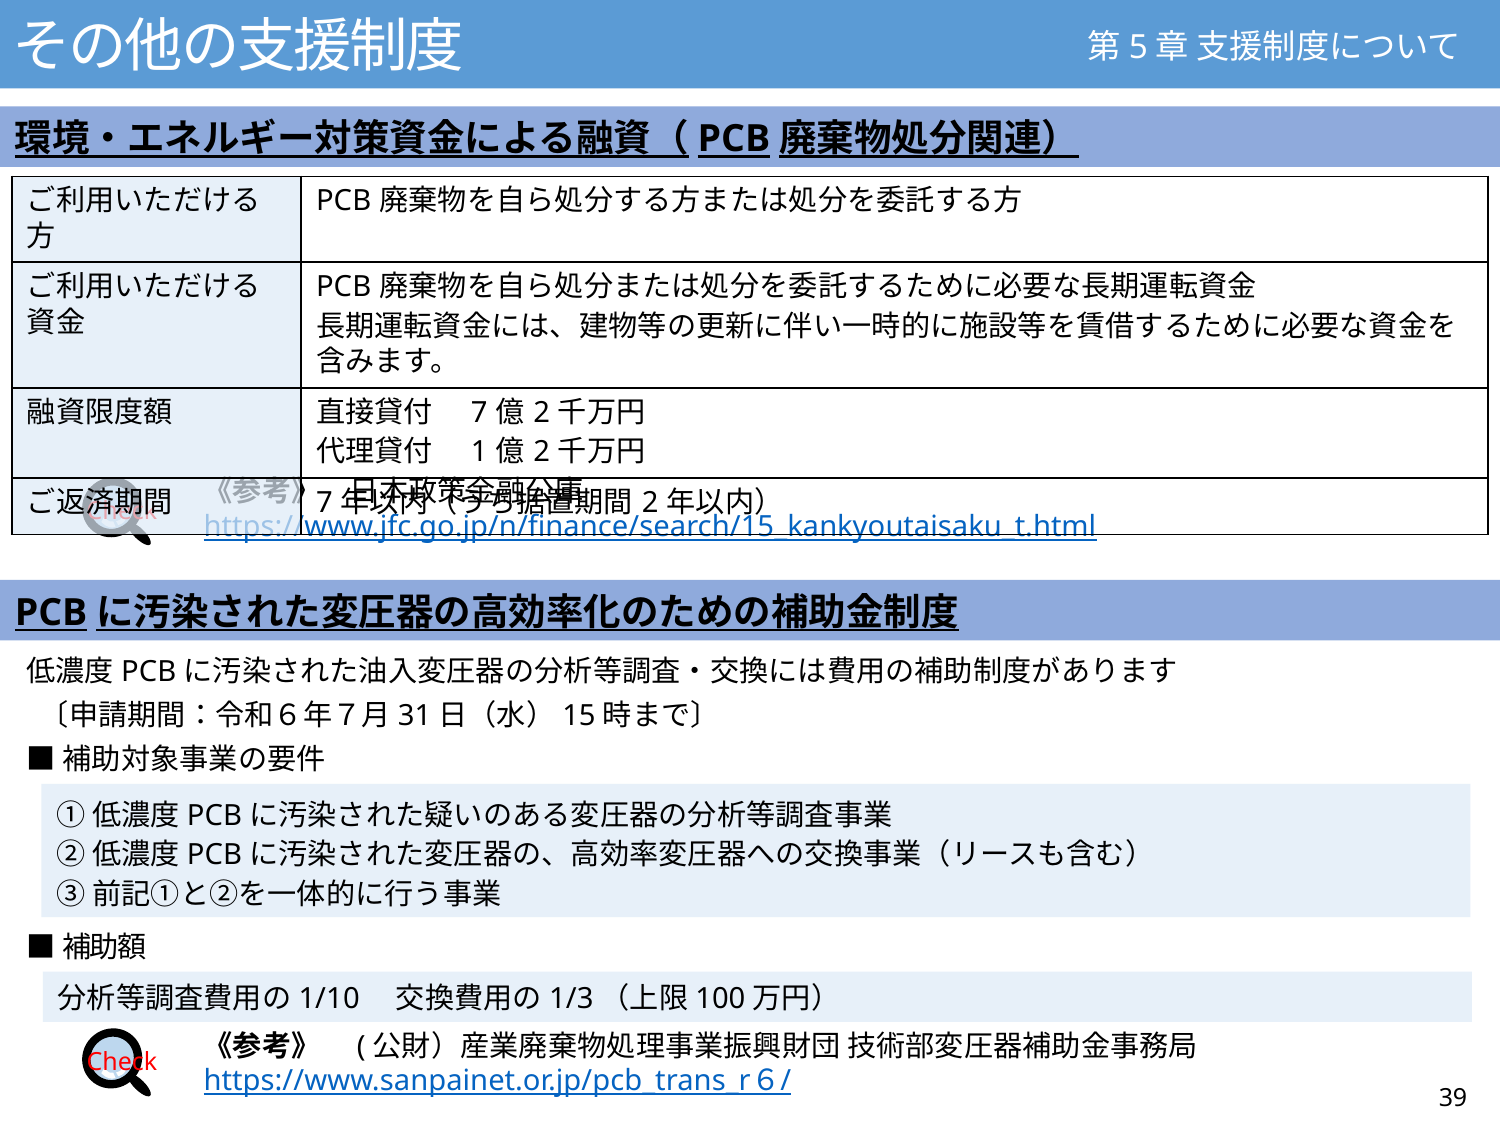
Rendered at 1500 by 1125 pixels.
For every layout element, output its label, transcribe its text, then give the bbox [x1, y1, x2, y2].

table_cell PCB廃棄物を自ら処分または処分を委託するために必要な長期運転資金 長期運転資金には、建物等の更新に伴い一時的に施設等を賃借するために必要な資金を含みます。 [302, 263, 1487, 387]
text_box 《参考》 日本政策金融公庫https://www.jfc.go.jp/n/finance/search/15_kankyoutaisaku_t.html [188, 535, 1459, 555]
table_cell 融資限度額 [13, 389, 300, 477]
text_box ①低濃度PCBに汚染された疑いのある変圧器の分析等調査事業 ②低濃度PCBに汚染された変圧器の、高効率変圧器への交換事業（リースも含む） ③前記①と②を一体的に行う事業 [41, 783, 1471, 918]
table_cell 7年以内（うち据置期間2年以内） [302, 479, 1487, 534]
text_box 《参考》 (公財）産業廃棄物処理事業振興財団 技術部変圧器補助金事務局 https://www.sanpainet.or.jp/pcb_trans_r６/ [188, 1022, 1459, 1112]
text_box 環境・エネルギー対策資金による融資（PCB廃棄物処分関連） [0, 106, 1500, 167]
text_box PCBに汚染された変圧器の高効率化のための補助金制度 [0, 579, 1500, 641]
slide_number 39 [1393, 1068, 1483, 1125]
table_header ご利用いただける方 [13, 177, 300, 261]
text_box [71, 1037, 183, 1097]
table_cell ご利用いただける資金 [13, 263, 300, 387]
table_cell ご返済期間 [13, 479, 300, 534]
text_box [71, 486, 183, 546]
text_box その他の支援制度 [0, 0, 1500, 89]
table_cell 直接貸付 7億2千万円 代理貸付 1億2千万円 [302, 389, 1487, 477]
text_box 分析等調査費用の1/10 交換費用の1/3（上限100万円） [42, 971, 1472, 1022]
text_box ■補助額 [11, 920, 1489, 971]
table_header PCB廃棄物を自ら処分する方または処分を委託する方 [302, 177, 1487, 261]
text_box 第5章 支援制度について [826, 17, 1477, 73]
text_box 低濃度PCBに汚染された油入変圧器の分析等調査・交換には費用の補助制度があります 〔申請期間：令和６年７月31日（水）15時まで〕 ■補助対象事業の要件 [11, 644, 1500, 783]
